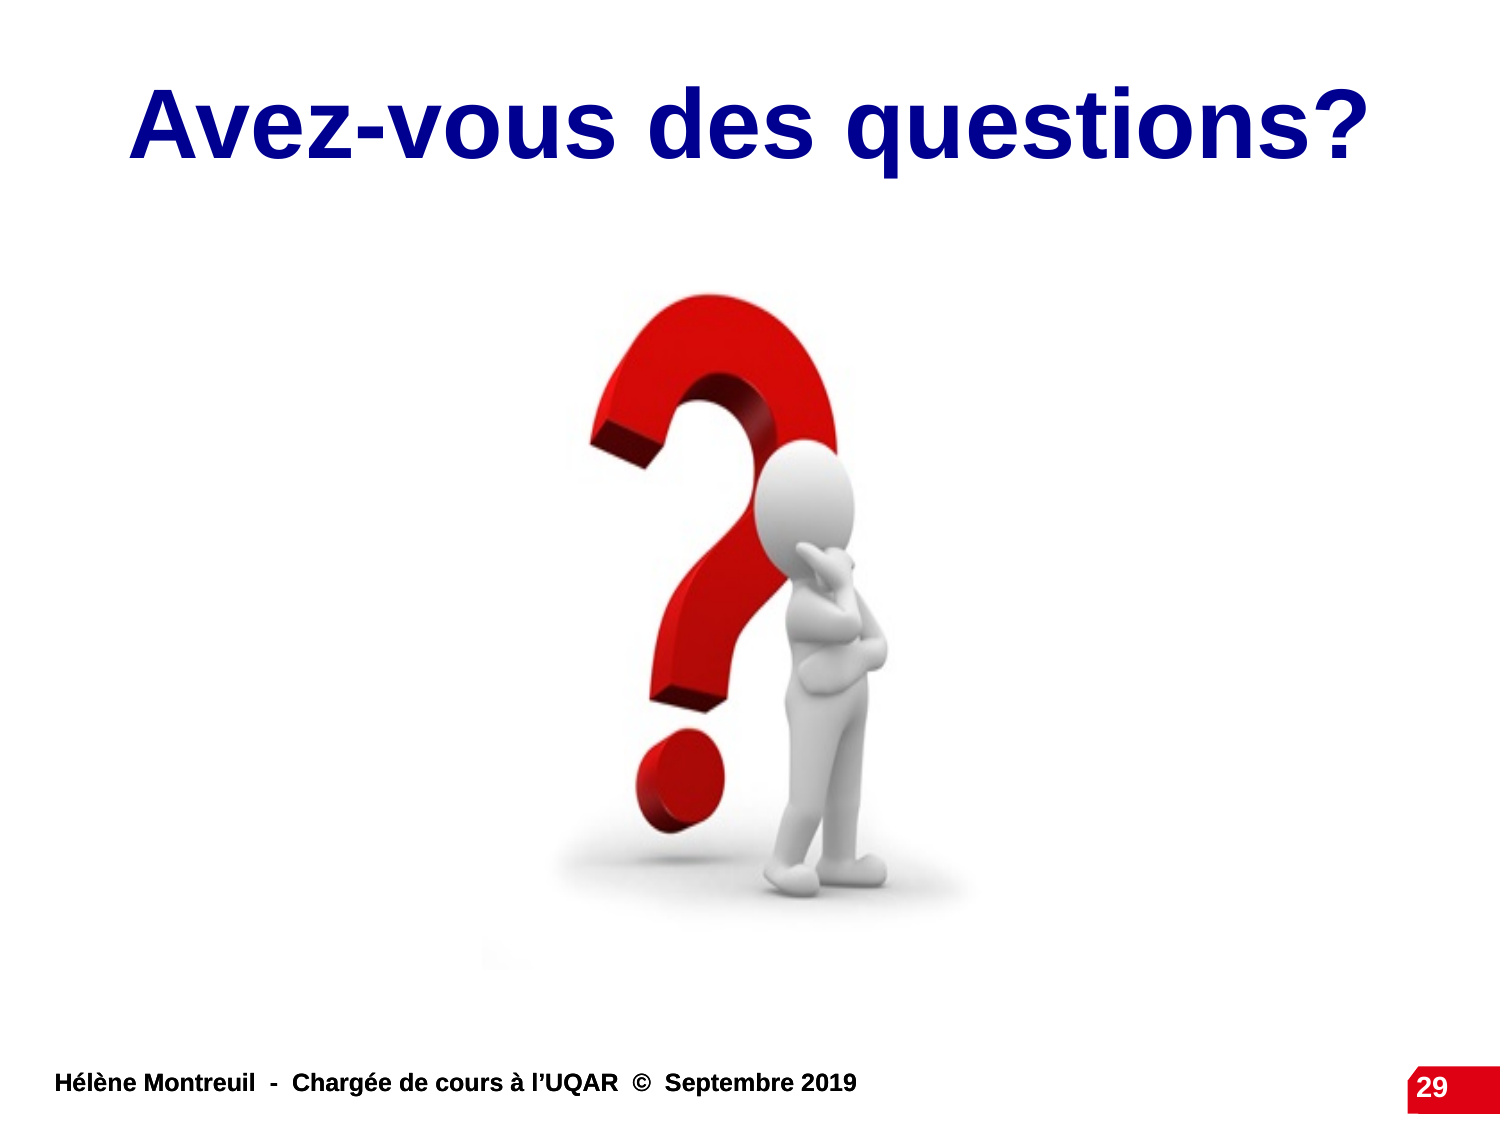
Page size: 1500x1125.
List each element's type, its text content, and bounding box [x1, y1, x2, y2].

picture [482, 255, 1018, 970]
slide_number 29 [1200, 1060, 1464, 1100]
title Avez-vous des questions? [103, 59, 1397, 193]
